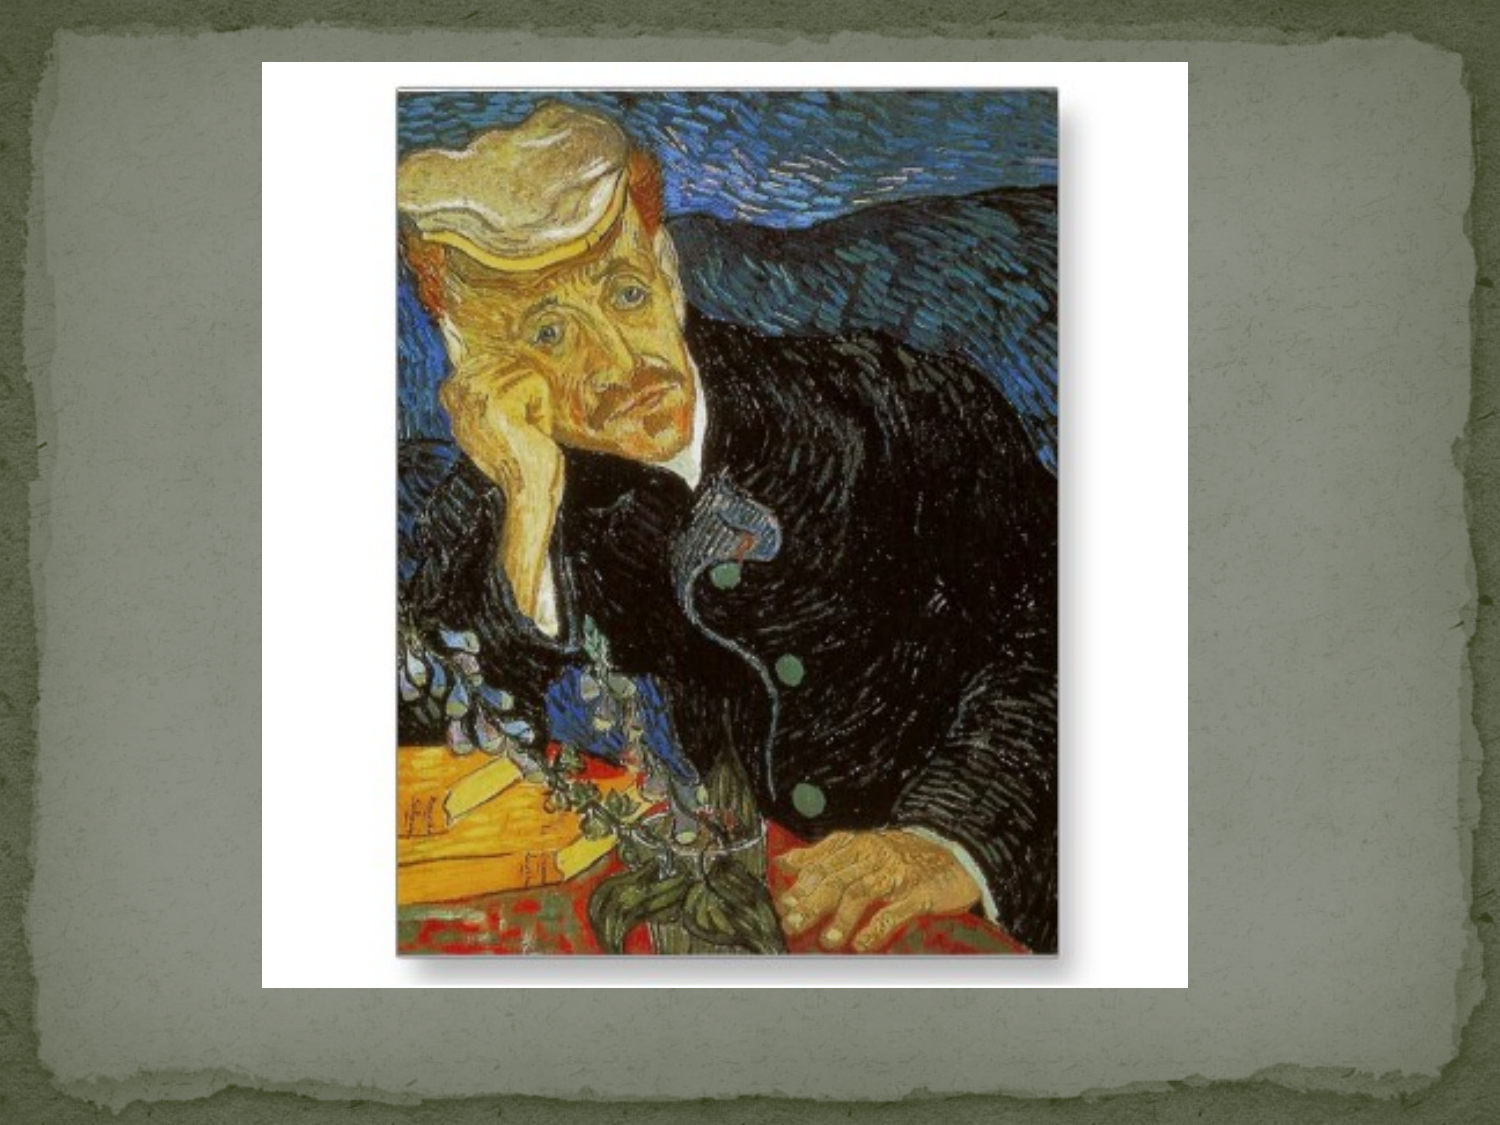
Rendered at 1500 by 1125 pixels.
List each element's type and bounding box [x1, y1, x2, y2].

picture [262, 62, 1188, 988]
